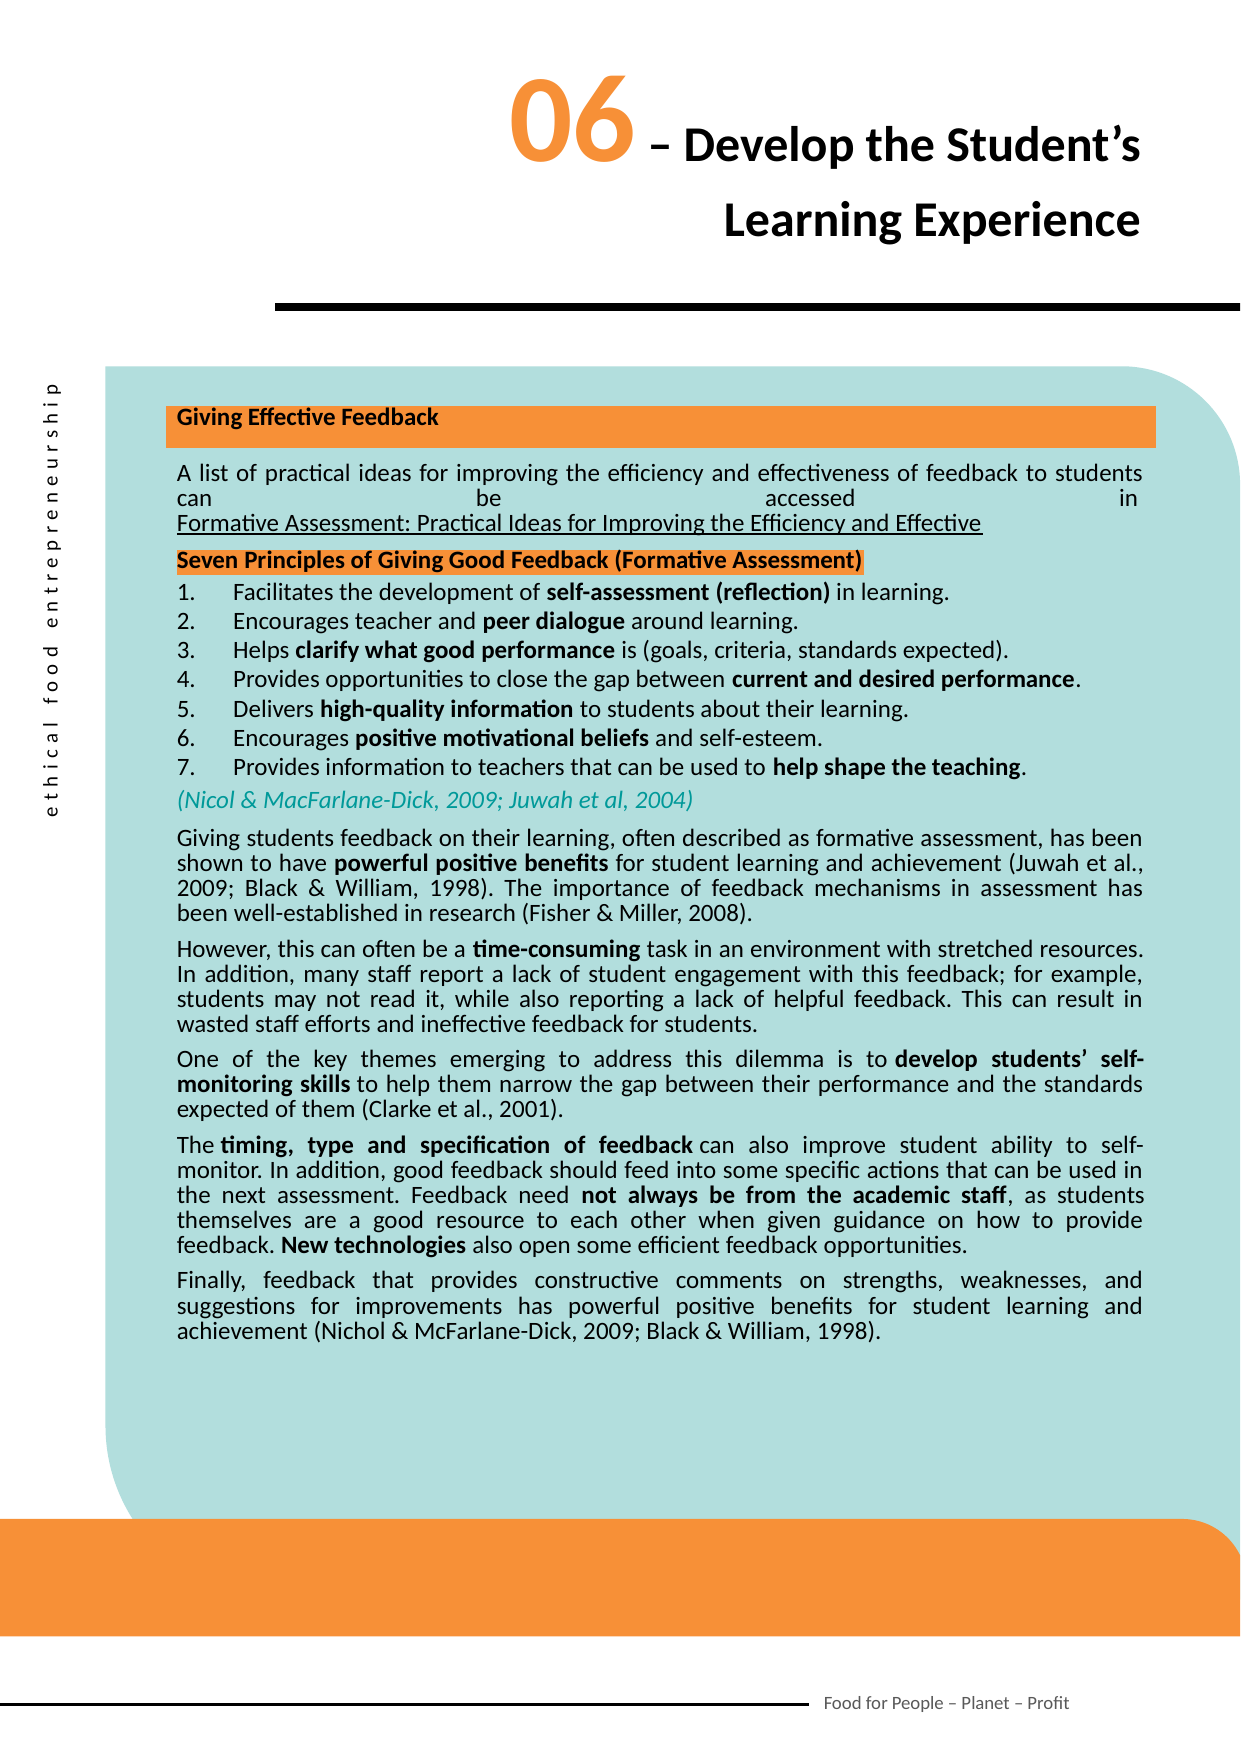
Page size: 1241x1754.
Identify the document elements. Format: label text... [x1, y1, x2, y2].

table_cell A list of practical ideas for improving the efficiency and effectiveness of feedback to students can be accessed in Formative Assessment: Practical Ideas for Improving the Efficiency and Effective Seven Principles of Giving Good Feedback (Formative Assessment) Facilitates the development of self-assessment (reflection) in learning. Encourages teacher and peer dialogue around learning. Helps clarify what good performance is (goals, criteria, standards expected). Provides opportunities to close the gap between current and desired performance. Delivers high-quality information to students about their learning. Encourages positive motivational beliefs and self-esteem. Provides information to teachers that can be used to help shape the teaching. (Nicol & MacFarlane-Dick, 2009; Juwah et al, 2004) Giving students feedback on their learning, often described as formative assessment, has been shown to have powerful positive benefits for student learning and achievement (Juwah et al., 2009; Black & William, 1998). The importance of feedback mechanisms in assessment has been well-established in research (Fisher & Miller, 2008). However, this can often be a time-consuming task in an environment with stretched resources. In addition, many staff report a lack of student engagement with this feedback; for example, students may not read it, while also reporting a lack of helpful feedback. This can result in wasted staff efforts and ineffective feedback for students. One of the key themes emerging to address this dilemma is to develop students’ self-monitoring skills to help them narrow the gap between their performance and the standards expected of them (Clarke et al., 2001). The timing, type and specification of feedback can also improve student ability to self-monitor. In addition, good feedback should feed into some specific actions that can be used in the next assessment. Feedback need not always be from the academic staff, as students themselves are a good resource to each other when given guidance on how to provide feedback. New technologies also open some efficient feedback opportunities. Finally, feedback that provides constructive comments on strengths, weaknesses, and suggestions for improvements has powerful positive benefits for student learning and achievement (Nichol & McFarlane-Dick, 2009; Black & William, 1998). [166, 448, 1156, 1532]
list 06 – Develop the Student’s Learning Experience [362, 29, 1156, 185]
table_header Giving Effective Feedback [166, 406, 1156, 448]
